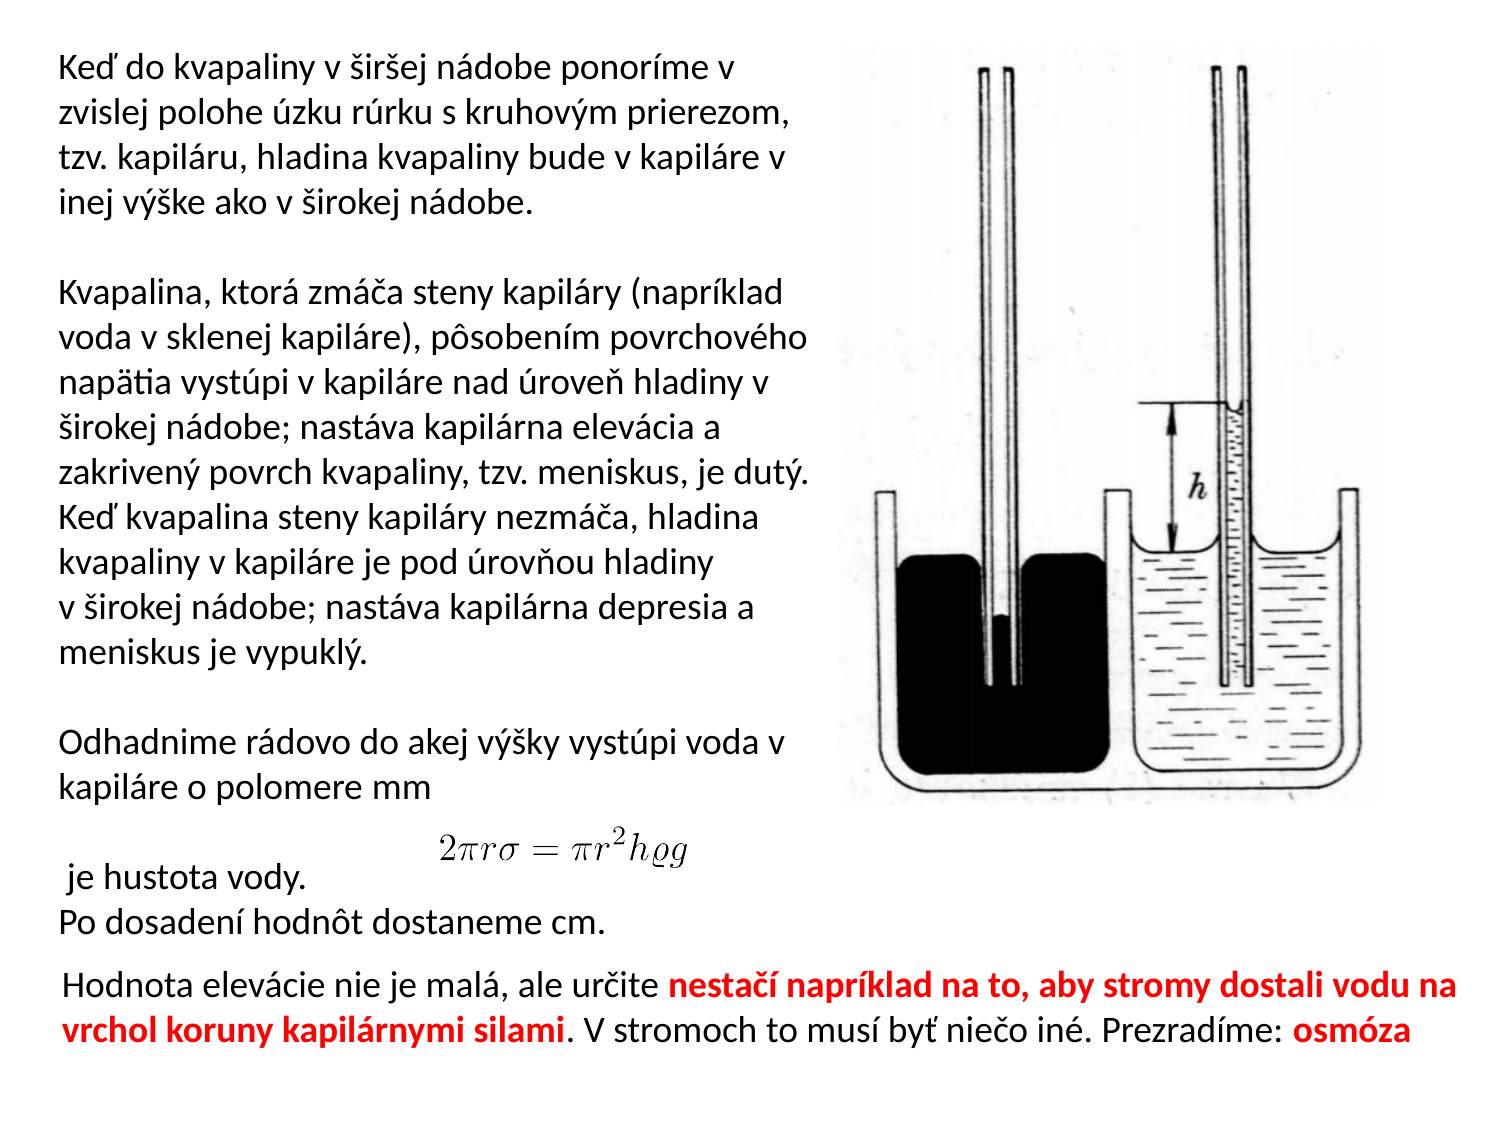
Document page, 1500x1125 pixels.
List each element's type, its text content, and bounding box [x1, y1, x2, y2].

text_box Hodnota elevácie nie je malá, ale určite nestačí napríklad na to, aby stromy dostali vodu na vrchol koruny kapilárnymi silami. V stromoch to musí byť niečo iné. Prezradíme: osmóza [47, 952, 1500, 1103]
picture [440, 826, 688, 868]
picture [838, 46, 1385, 805]
